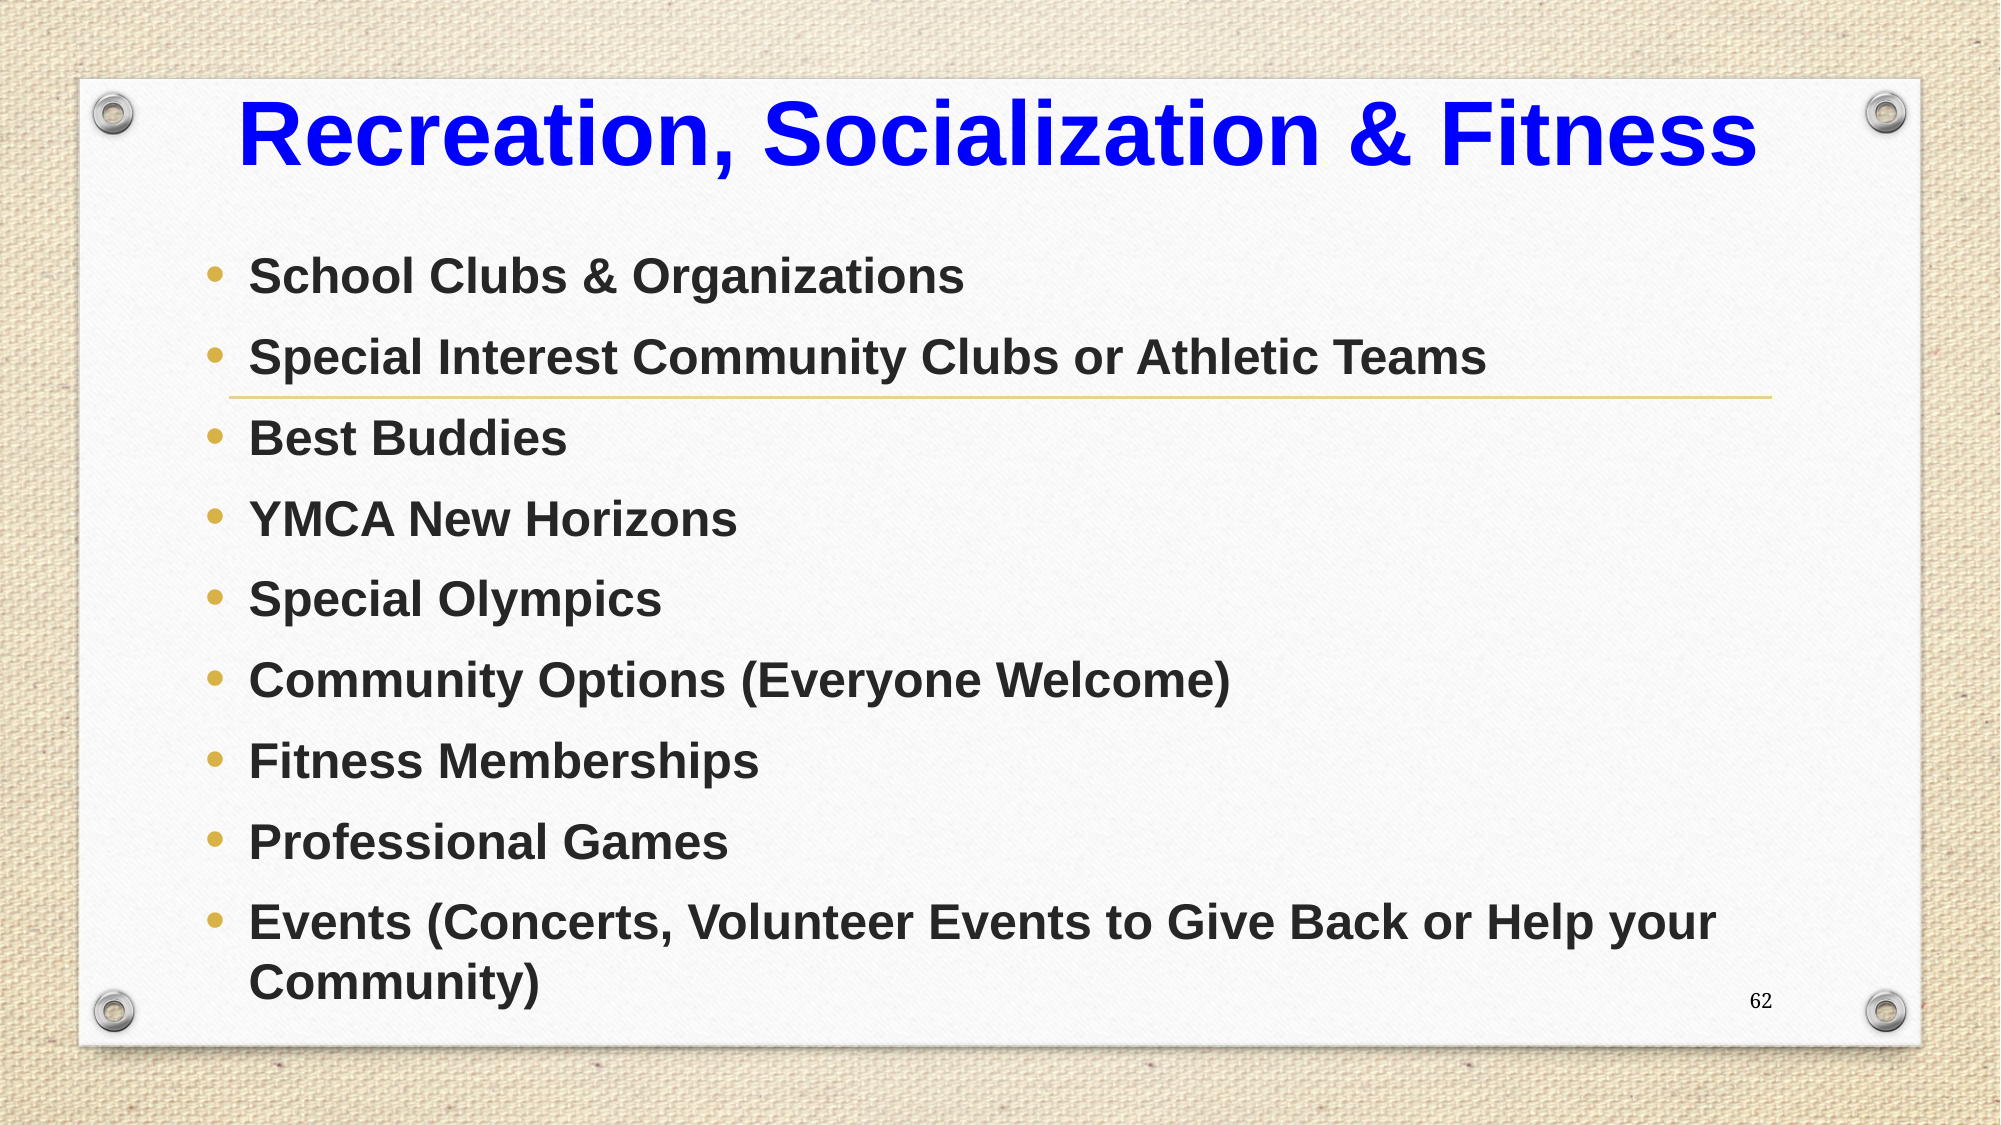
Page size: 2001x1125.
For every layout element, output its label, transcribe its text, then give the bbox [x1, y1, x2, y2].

title Recreation, Socialization & Fitness [212, 22, 1788, 237]
slide_number 62 [1698, 979, 1788, 1025]
list School Clubs & Organizations Special Interest Community Clubs or Athletic Teams Best Buddies YMCA New Horizons Special Olympics Community Options (Everyone Welcome) Fitness Memberships Professional Games Events (Concerts, Volunteer Events to Give Back or Help your Community) [190, 236, 1766, 1025]
picture [0, 0, 2001, 1125]
